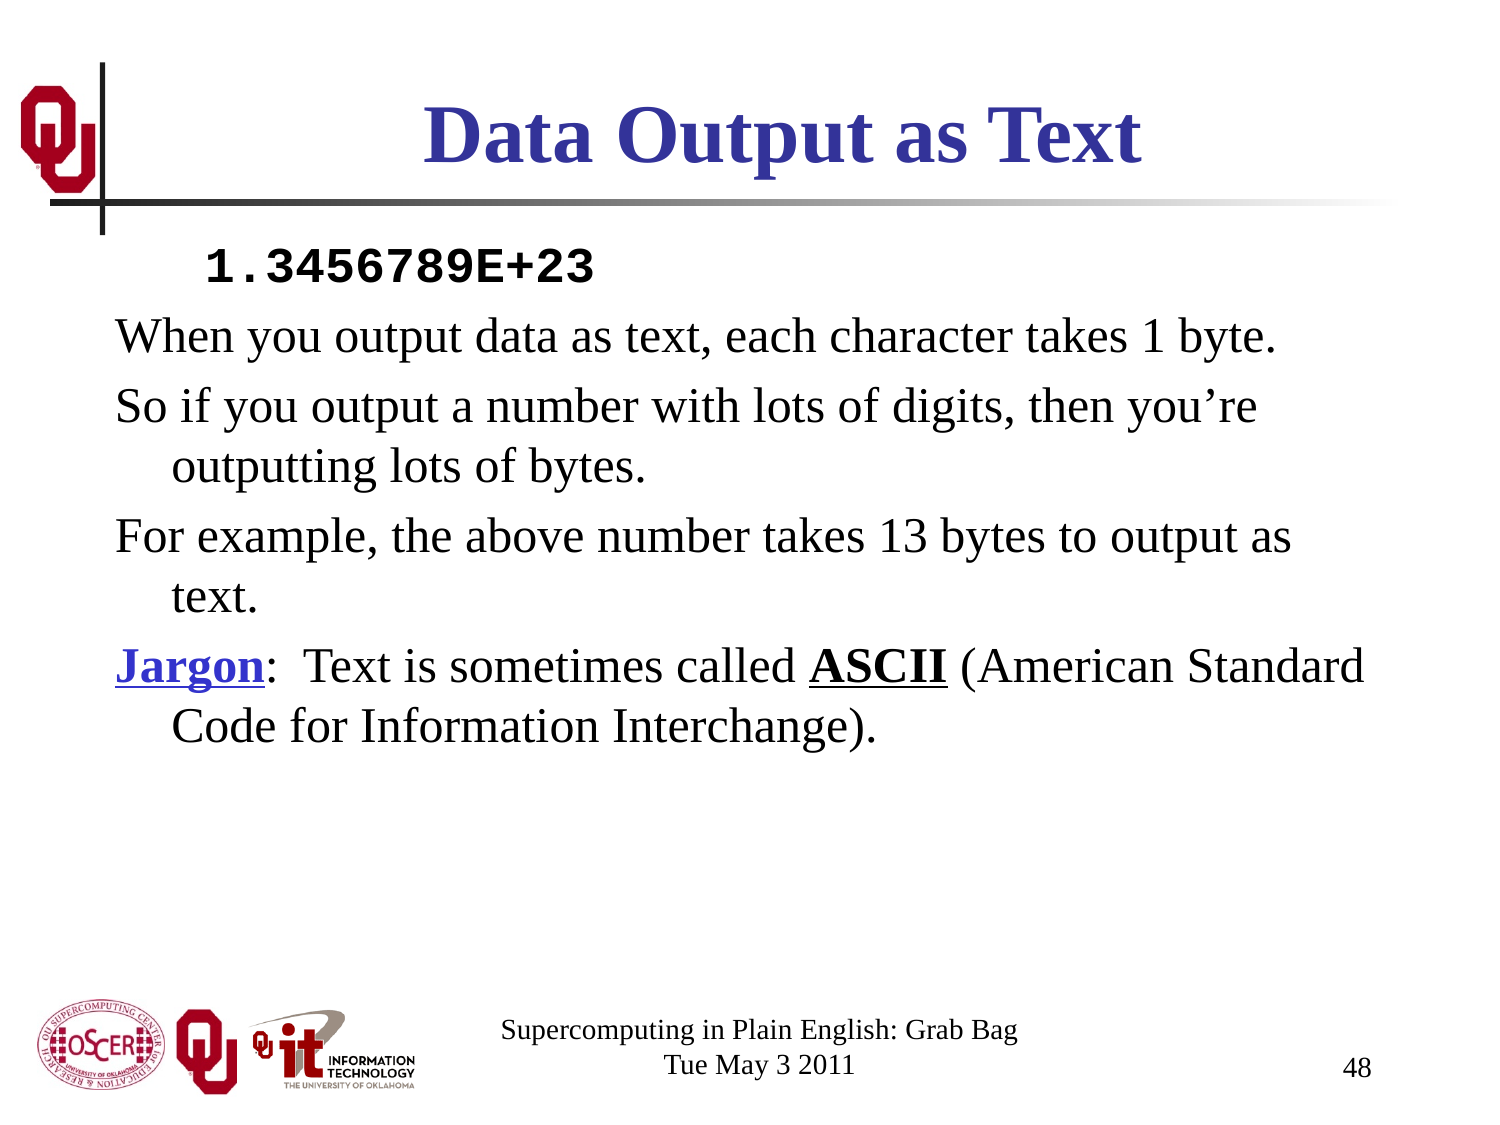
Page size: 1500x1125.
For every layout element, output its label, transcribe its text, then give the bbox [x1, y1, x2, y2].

slide_number 48 [1174, 1015, 1388, 1091]
picture [174, 999, 425, 1099]
picture [18, 83, 97, 196]
picture [37, 999, 165, 1090]
title Data Output as Text [124, 74, 1442, 187]
list 1.3456789E+23 When you output data as text, each character takes 1 byte. So if you output a number with lots of digits, then you’re outputting lots of bytes. For example, the above number takes 13 bytes to output as text. Jargon: Text is sometimes called ASCII (American Standard Code for Information Interchange). [99, 224, 1401, 988]
footer Supercomputing in Plain English: Grab Bag Tue May 3 2011 [431, 1012, 1088, 1088]
